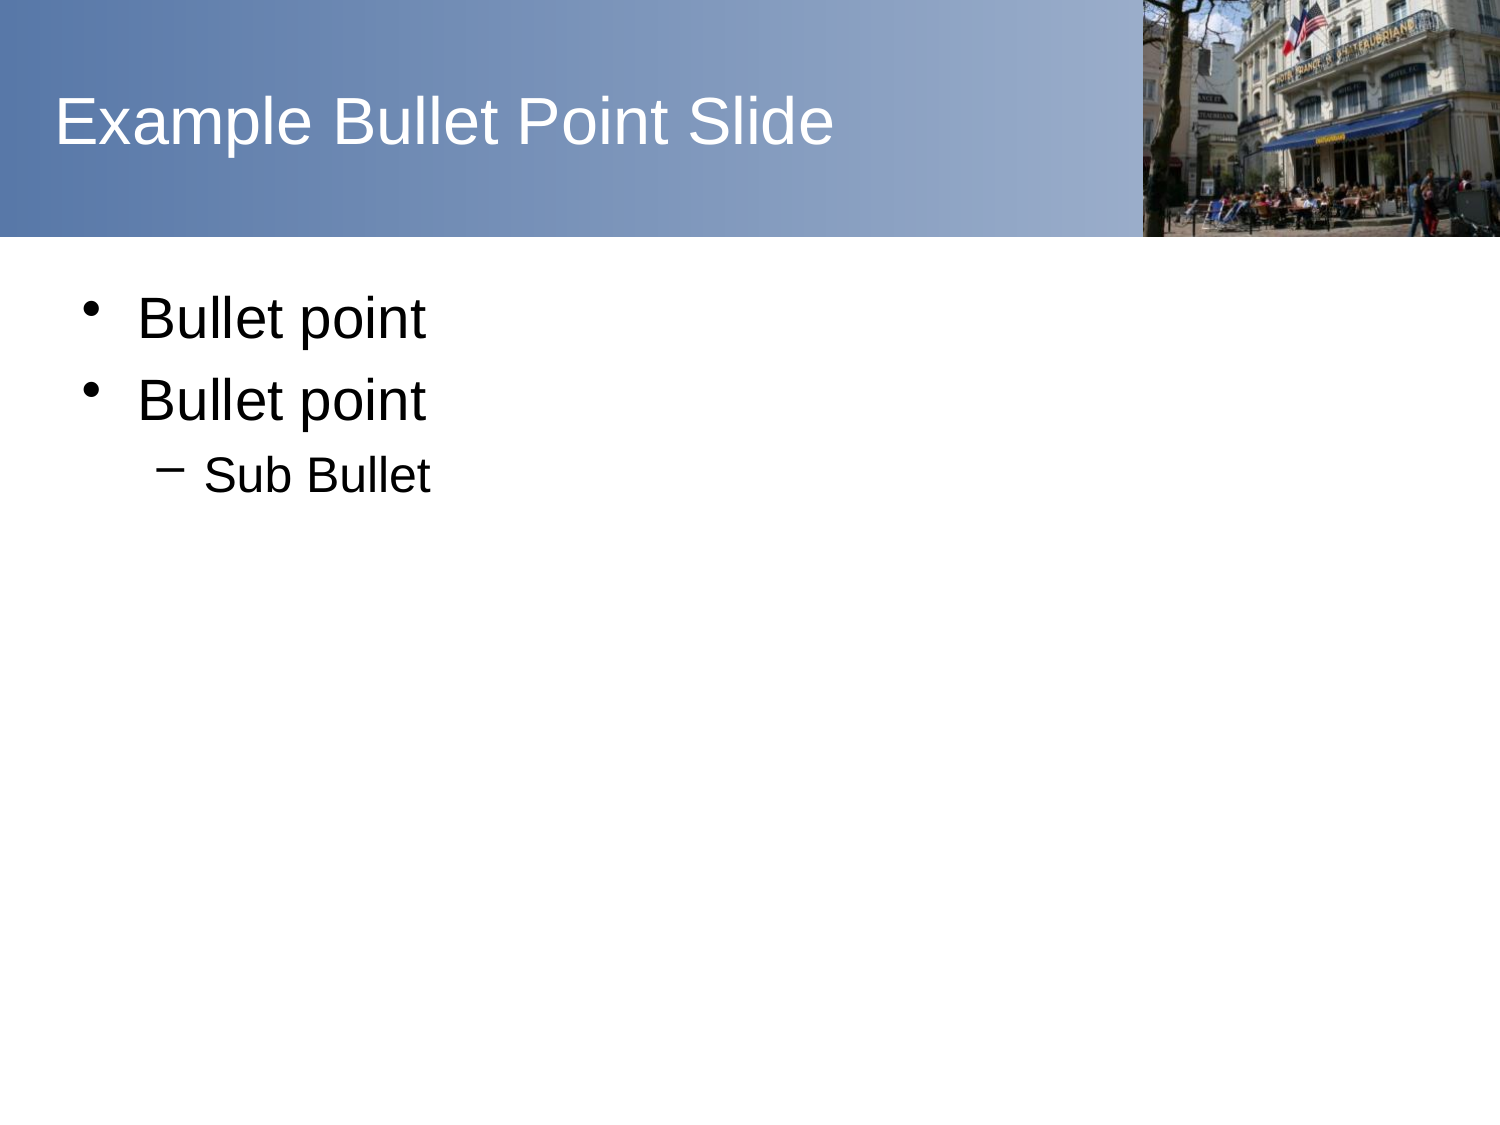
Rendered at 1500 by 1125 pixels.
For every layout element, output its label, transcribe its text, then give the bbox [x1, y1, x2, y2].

list Bullet point Bullet point Sub Bullet [66, 272, 1417, 990]
picture [1143, 0, 1500, 237]
title Example Bullet Point Slide [39, 24, 1103, 212]
